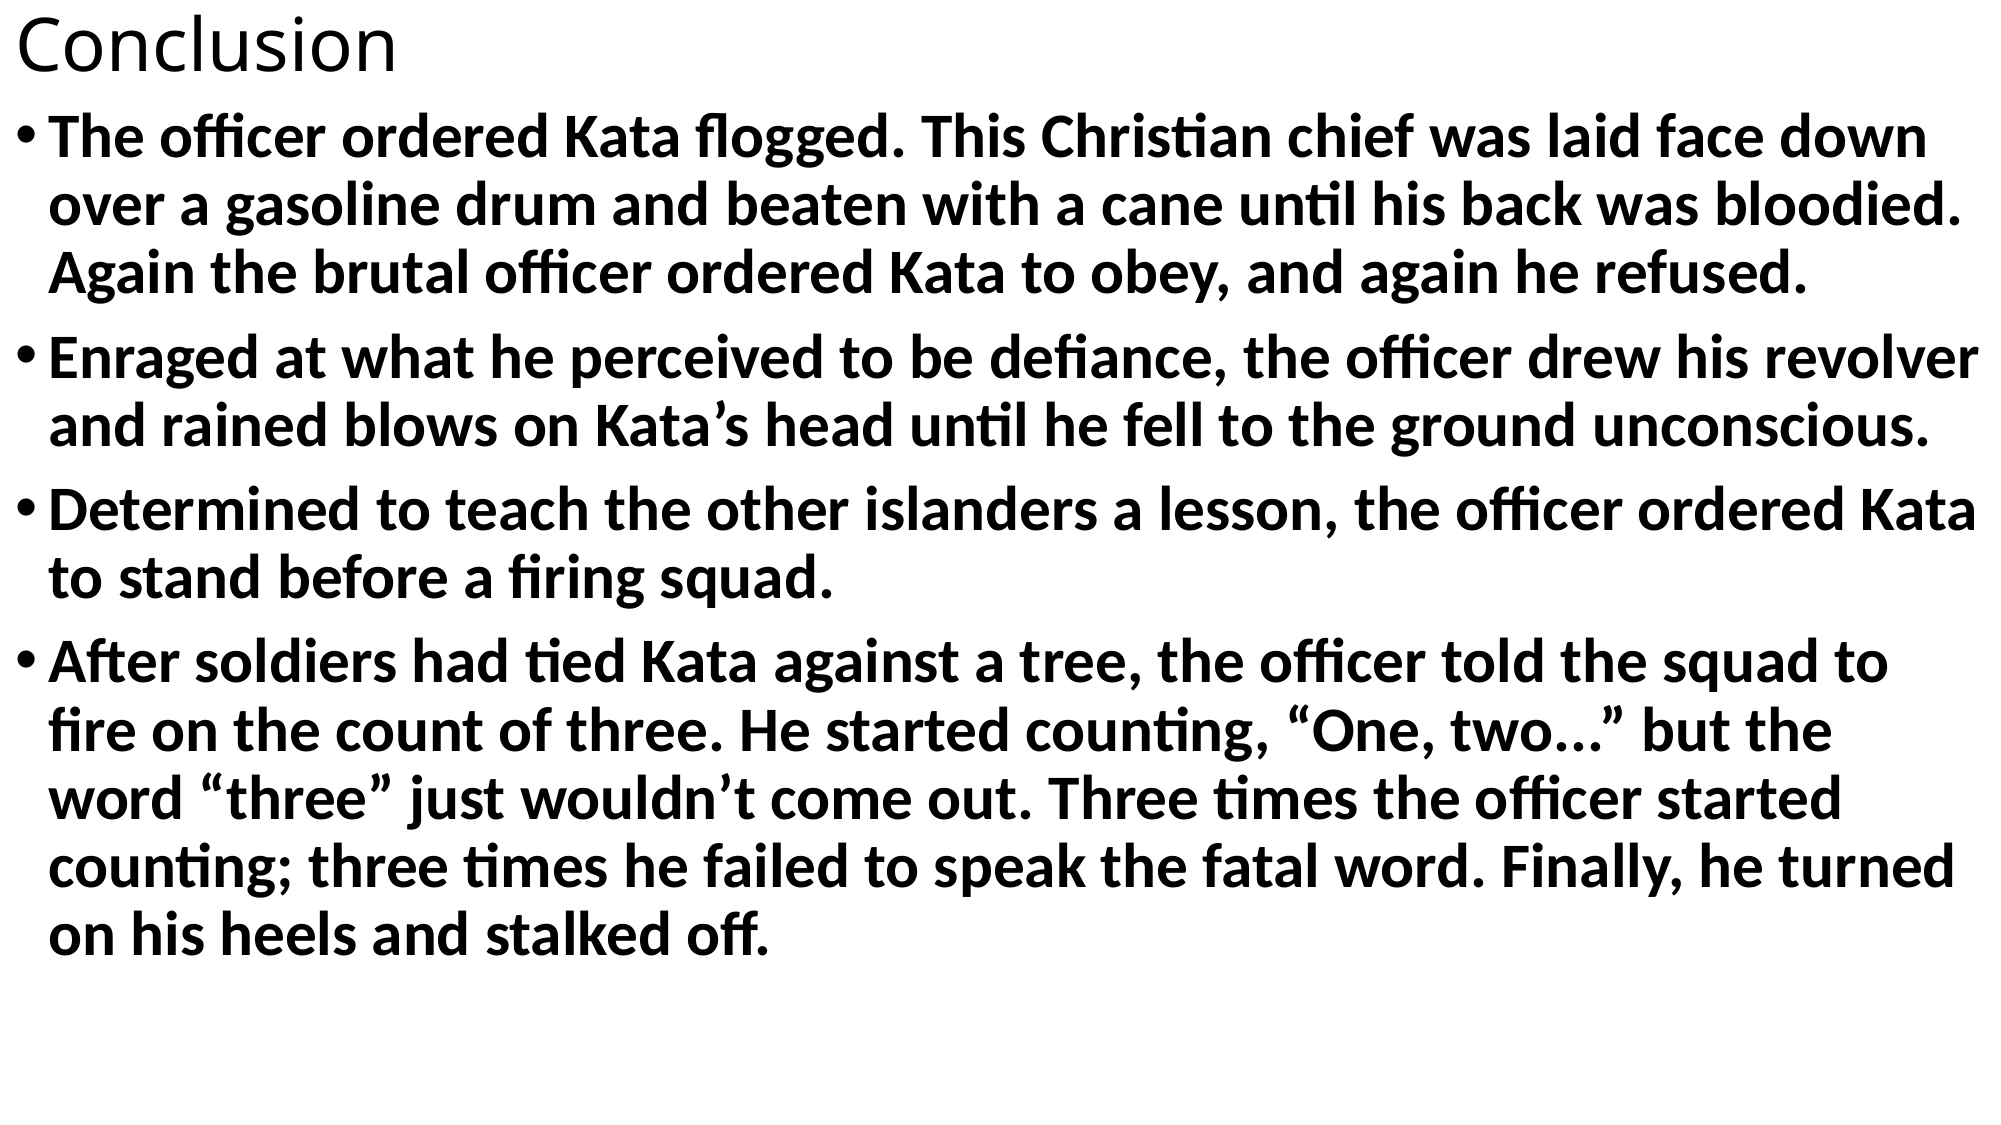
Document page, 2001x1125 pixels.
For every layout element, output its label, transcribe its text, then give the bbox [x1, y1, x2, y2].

list The officer ordered Kata flogged. This Christian chief was laid face down over a gasoline drum and beaten with a cane until his back was bloodied. Again the brutal officer ordered Kata to obey, and again he refused. Enraged at what he perceived to be defiance, the officer drew his revolver and rained blows on Kata’s head until he fell to the ground unconscious. Determined to teach the other islanders a lesson, the officer ordered Kata to stand before a firing squad. After soldiers had tied Kata against a tree, the officer told the squad to fire on the count of three. He started counting, “One, two...” but the word “three” just wouldn’t come out. Three times the officer started counting; three times he failed to speak the fatal word. Finally, he turned on his heels and stalked off. [0, 95, 2000, 1125]
title Conclusion [0, 0, 2000, 95]
